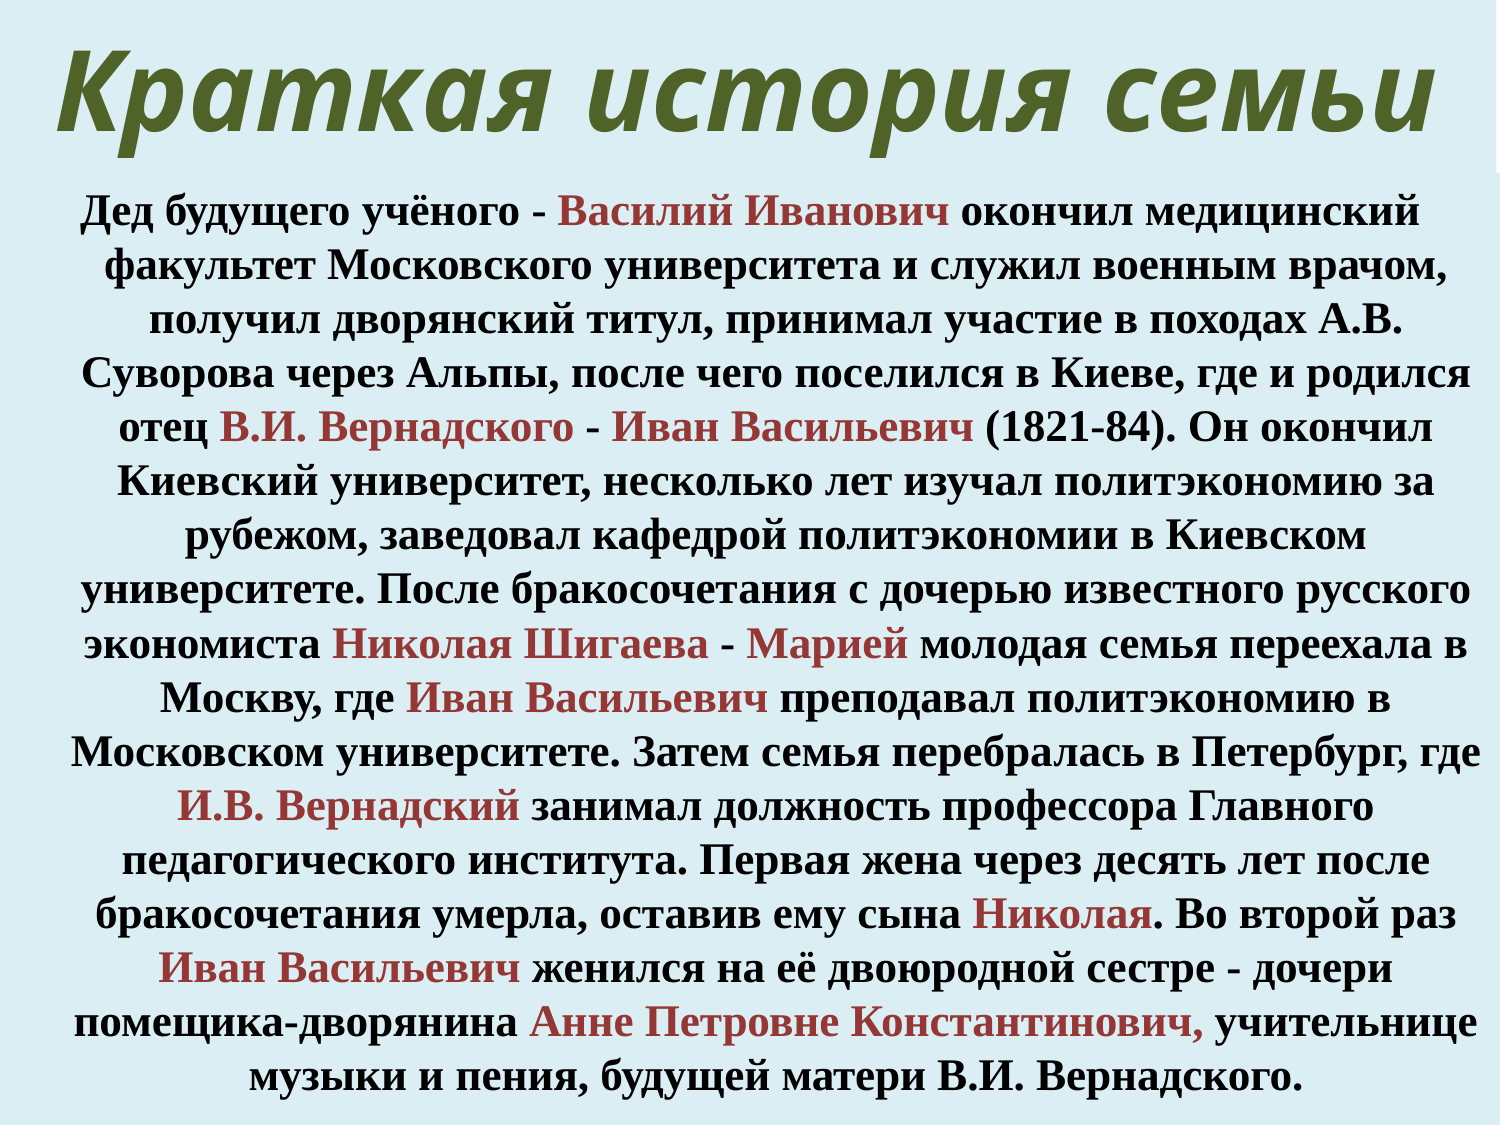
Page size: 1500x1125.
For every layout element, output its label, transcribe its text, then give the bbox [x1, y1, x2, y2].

title Краткая история семьи [0, 0, 1497, 172]
list Дед будущего учёного - Василий Иванович окончил медицинский факультет Московского университета и служил военным врачом, получил дворянский титул, принимал участие в походах А.В. Суворова через Альпы, после чего поселился в Киеве, где и родился отец В.И. Вернадского - Иван Васильевич (1821-84). Он окончил Киевский университет, несколько лет изучал политэкономию за рубежом, заведовал кафедрой политэкономии в Киевском университете. После бракосочетания с дочерью известного русского экономиста Николая Шигаева - Марией молодая семья переехала в Москву, где Иван Васильевич преподавал политэкономию в Московском университете. Затем семья перебралась в Петербург, где И.В. Вернадский занимал должность профессора Главного педагогического института. Первая жена через десять лет после бракосочетания умерла, оставив ему сына Николая. Во второй раз Иван Васильевич женился на её двоюродной сестре - дочери помещика-дворянина Анне Петровне Константинович, учительнице музыки и пения, будущей матери В.И. Вернадского. [0, 172, 1500, 1125]
